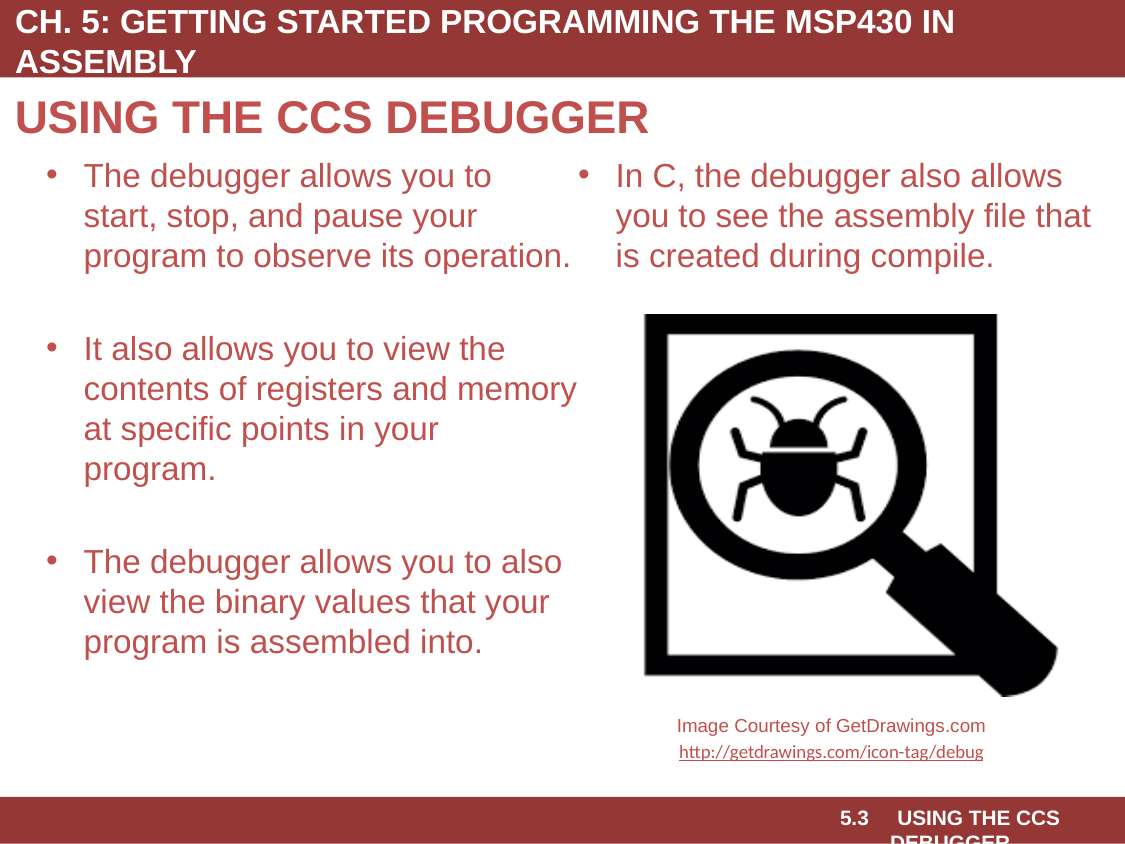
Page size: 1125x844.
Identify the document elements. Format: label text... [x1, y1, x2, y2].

text_box The debugger allows you to start, stop, and pause your program to observe its operation. It also allows you to view the contents of registers and memory at specific points in your program. The debugger allows you to also view the binary values that your program is assembled into. In C, the debugger also allows you to see the assembly file that is created during compile. [31, 146, 1125, 797]
subtitle 5.3 Using the CCS Debugger [774, 797, 1125, 844]
text_box [0, 795, 774, 844]
picture [637, 314, 1066, 698]
text_box Image Courtesy of GetDrawings.com http://getdrawings.com/icon-tag/debug [599, 704, 1063, 772]
text_box Using the CCS Debugger [0, 80, 1088, 151]
text_box Image Courtesy of Recording Connection of Canada [159, 644, 637, 704]
title Ch. 5: Getting Started Programming the MSP430 in Assembly [0, 1, 1125, 78]
